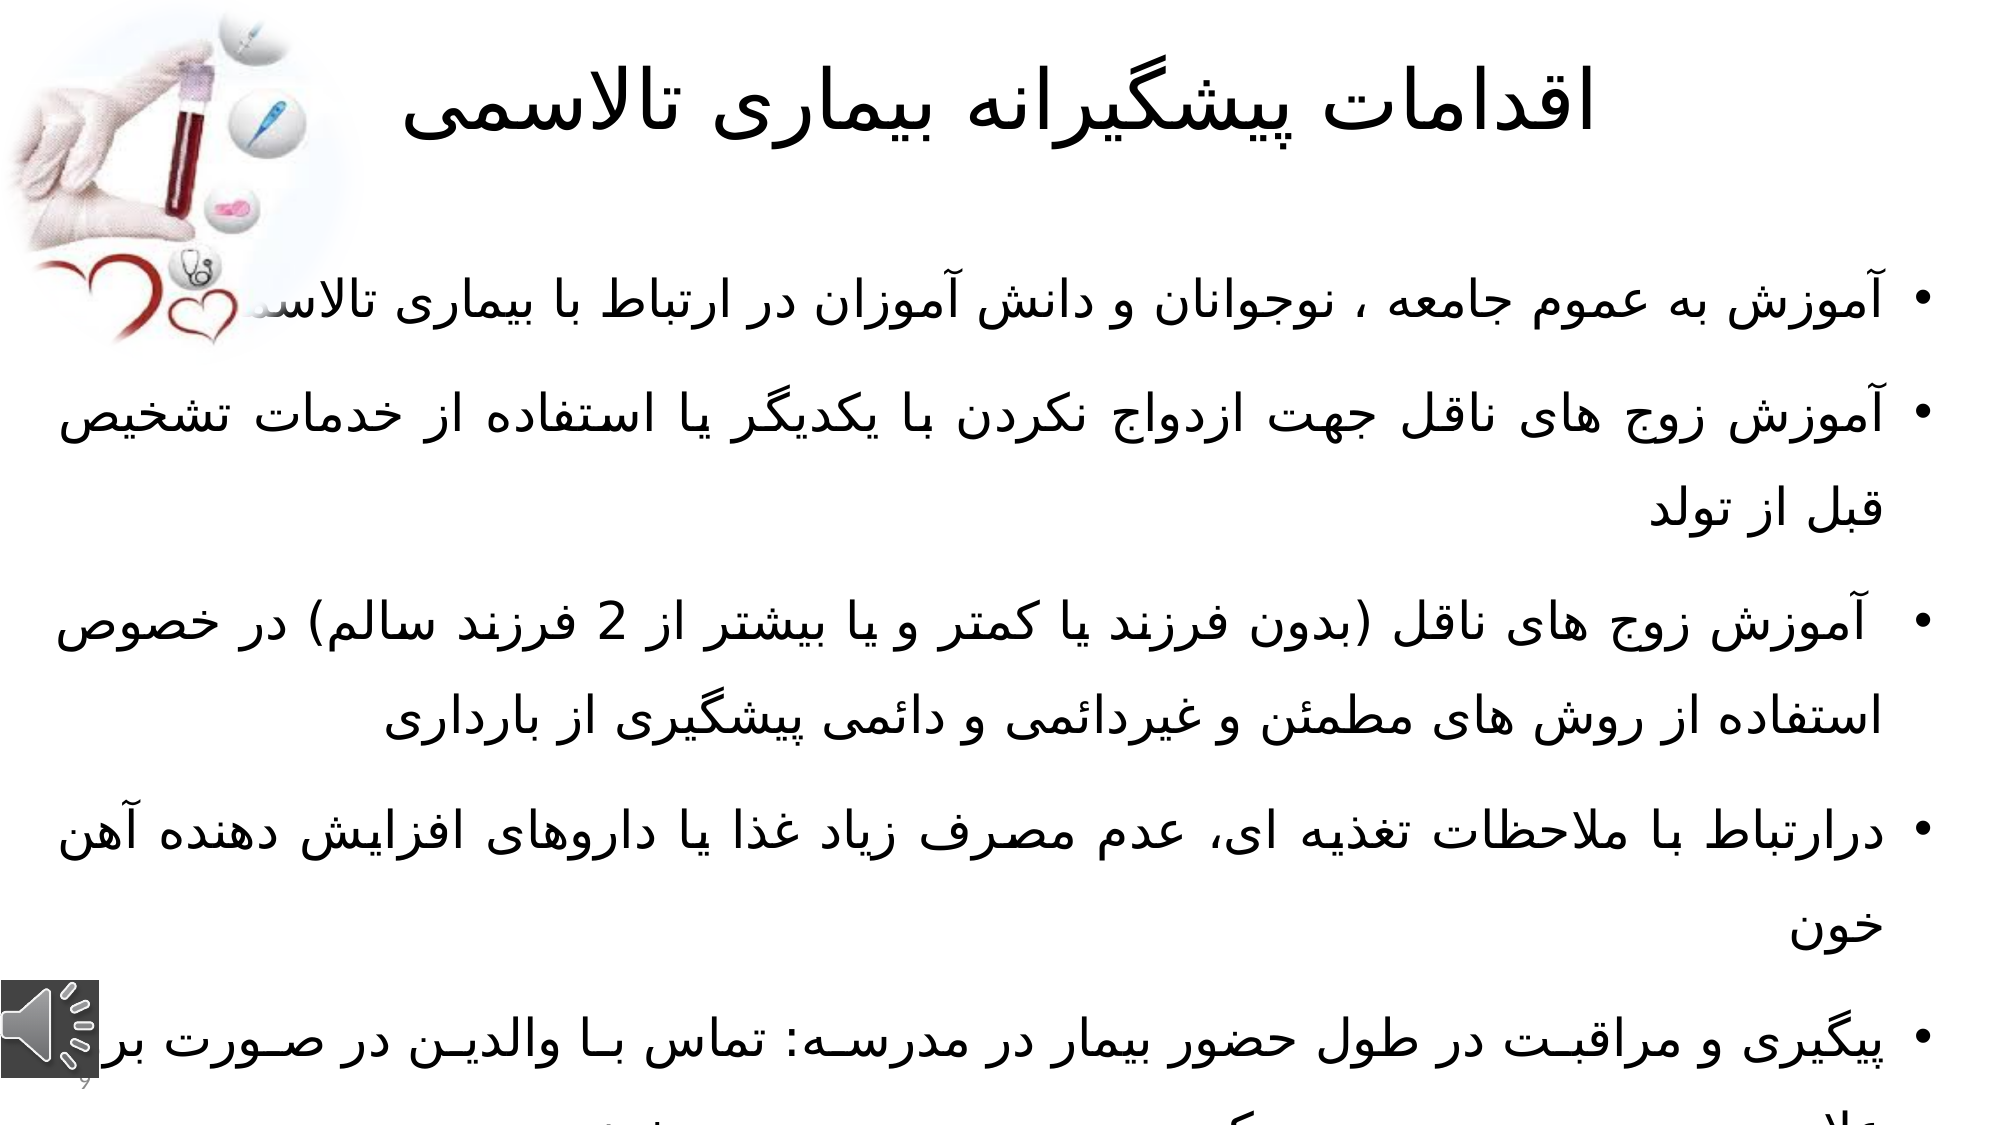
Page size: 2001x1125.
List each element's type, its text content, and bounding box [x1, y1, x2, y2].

title اقدامات پیشگیرانه بیماری تالاسمی [366, 26, 1863, 179]
picture [0, 978, 100, 1079]
picture [0, 0, 366, 369]
slide_number 9 [38, 1049, 107, 1109]
list آموزش به عموم جامعه ، نوجوانان و دانش آموزان در ارتباط با بیماری تالاسمی آموزش زوج های ناقل جهت ازدواج نکردن با یکدیگر یا استفاده از خدمات تشخیص قبل از تولد آموزش زوج های ناقل (بدون فرزند یا کمتر و یا بیشتر از 2 فرزند سالم) در خصوص استفاده از روش های مطمئن و غیردائمی و دائمی پیشگیری از بارداری درارتباط با ملاحظات تغذیه ای، عدم مصرف زیاد غذا یا داروهای افزایش دهنده آهن خون پيگيری و مراقبت در طول حضور بيمار در مدرسه: تماس با والدين در صورت بروز علايم كم خوني ، توصيه به آموزگار مربوطه در خصوص همكاری با بيمار درصورت نياز به تزريق خون [38, 226, 1948, 1079]
